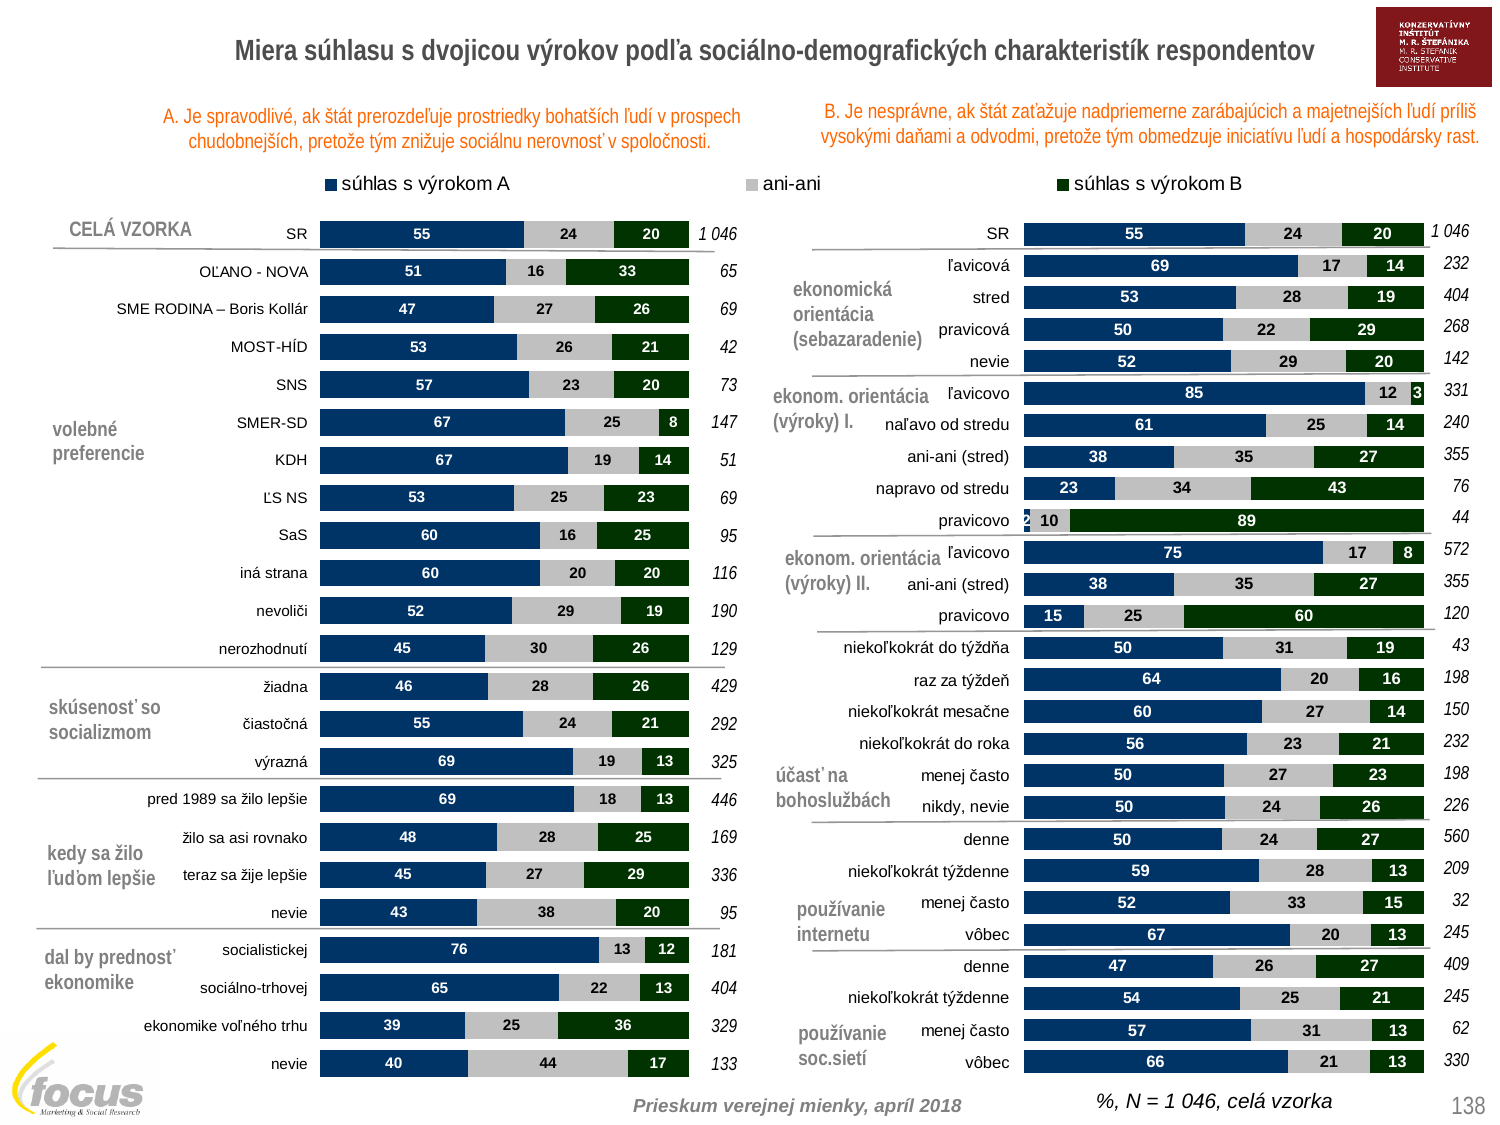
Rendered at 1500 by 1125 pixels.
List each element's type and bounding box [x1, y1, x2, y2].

picture [1450, 7, 1492, 87]
text_box [33, 1, 1500, 1124]
table_cell [1462, 246, 1471, 1075]
picture [0, 1034, 160, 1125]
table_header [1462, 214, 1471, 246]
